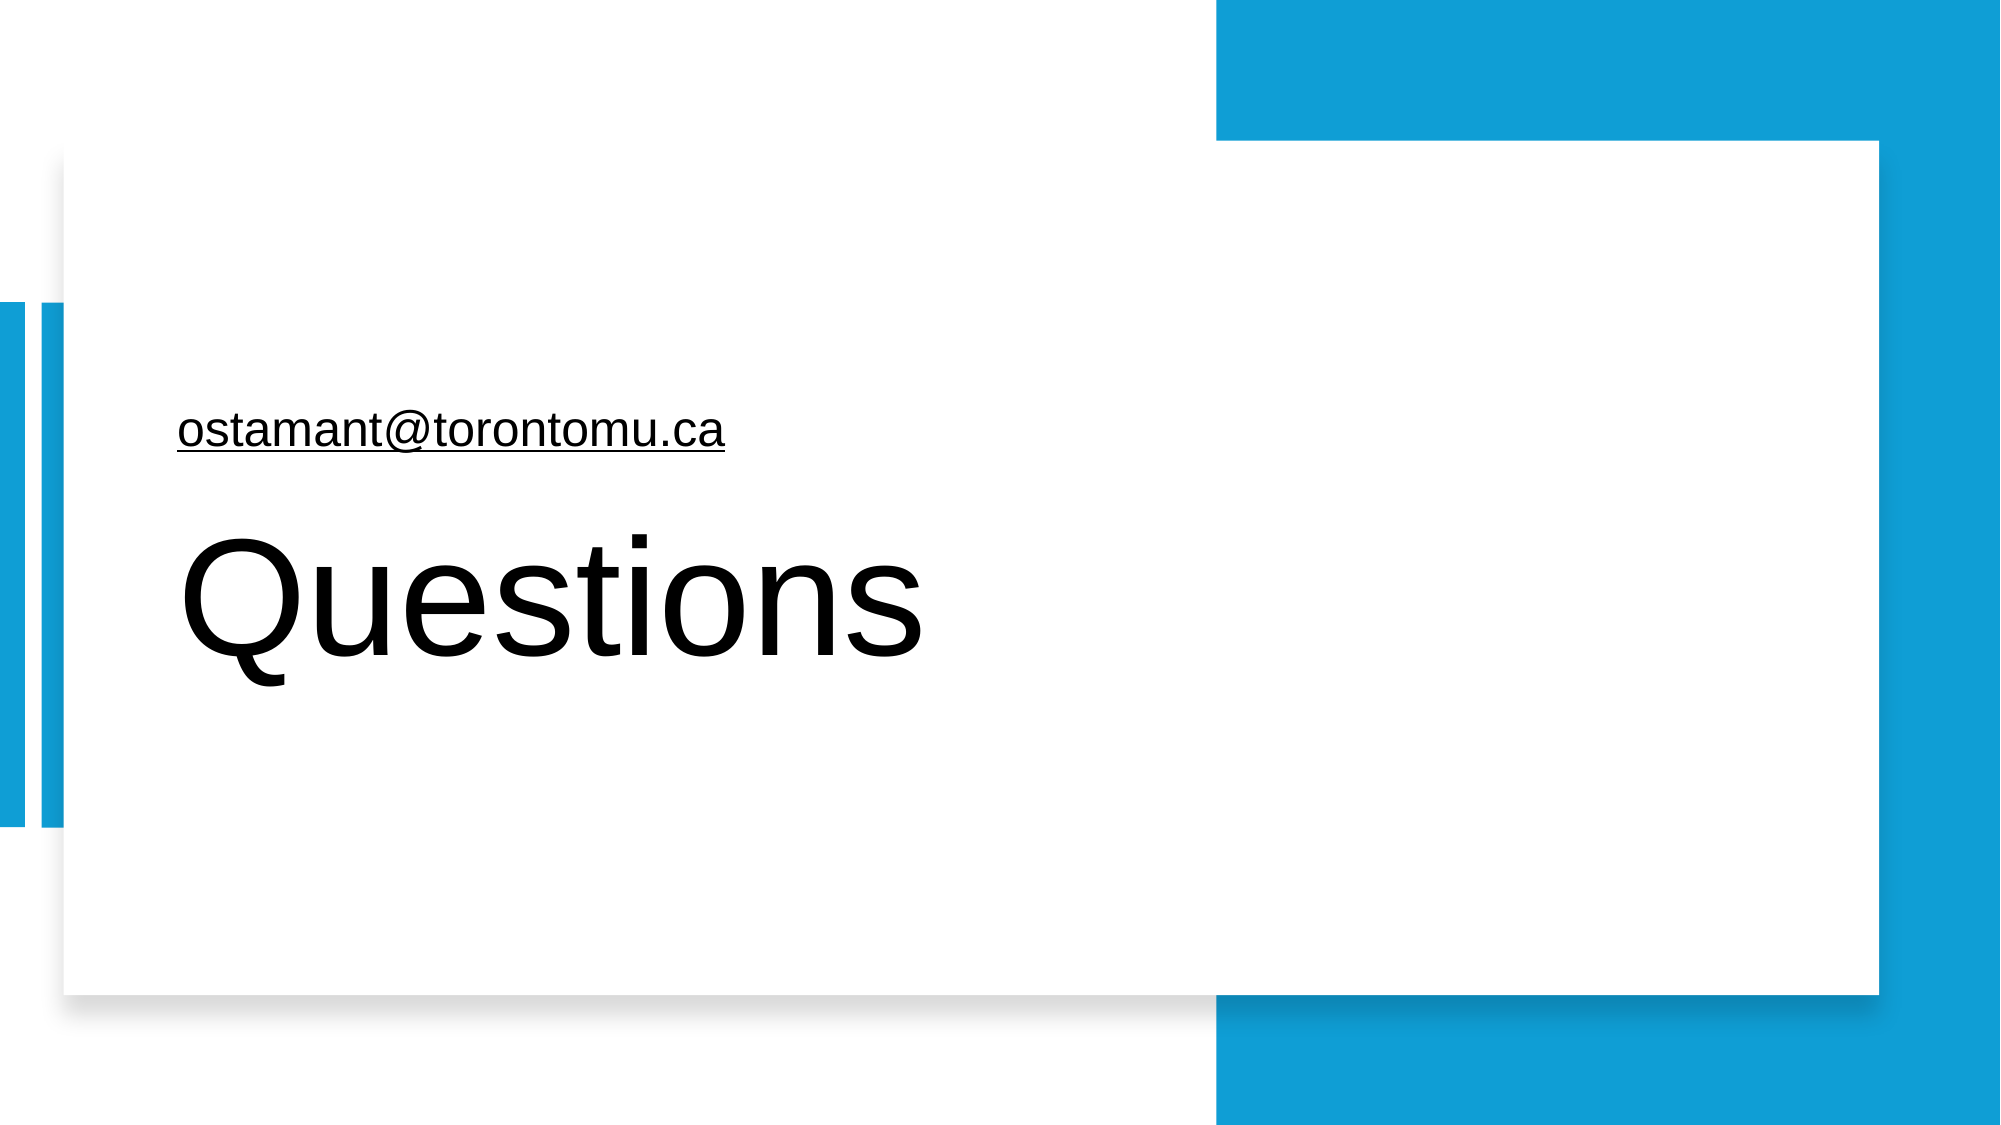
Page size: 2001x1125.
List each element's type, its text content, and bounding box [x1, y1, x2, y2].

text_box [41, 302, 53, 828]
title Questions [162, 503, 1788, 929]
text_box [0, 302, 25, 828]
text_box [63, 140, 1880, 996]
text_box [1216, 0, 2000, 1125]
list ostamant@torontomu.ca [162, 254, 1788, 465]
text_box [0, 0, 1216, 1125]
